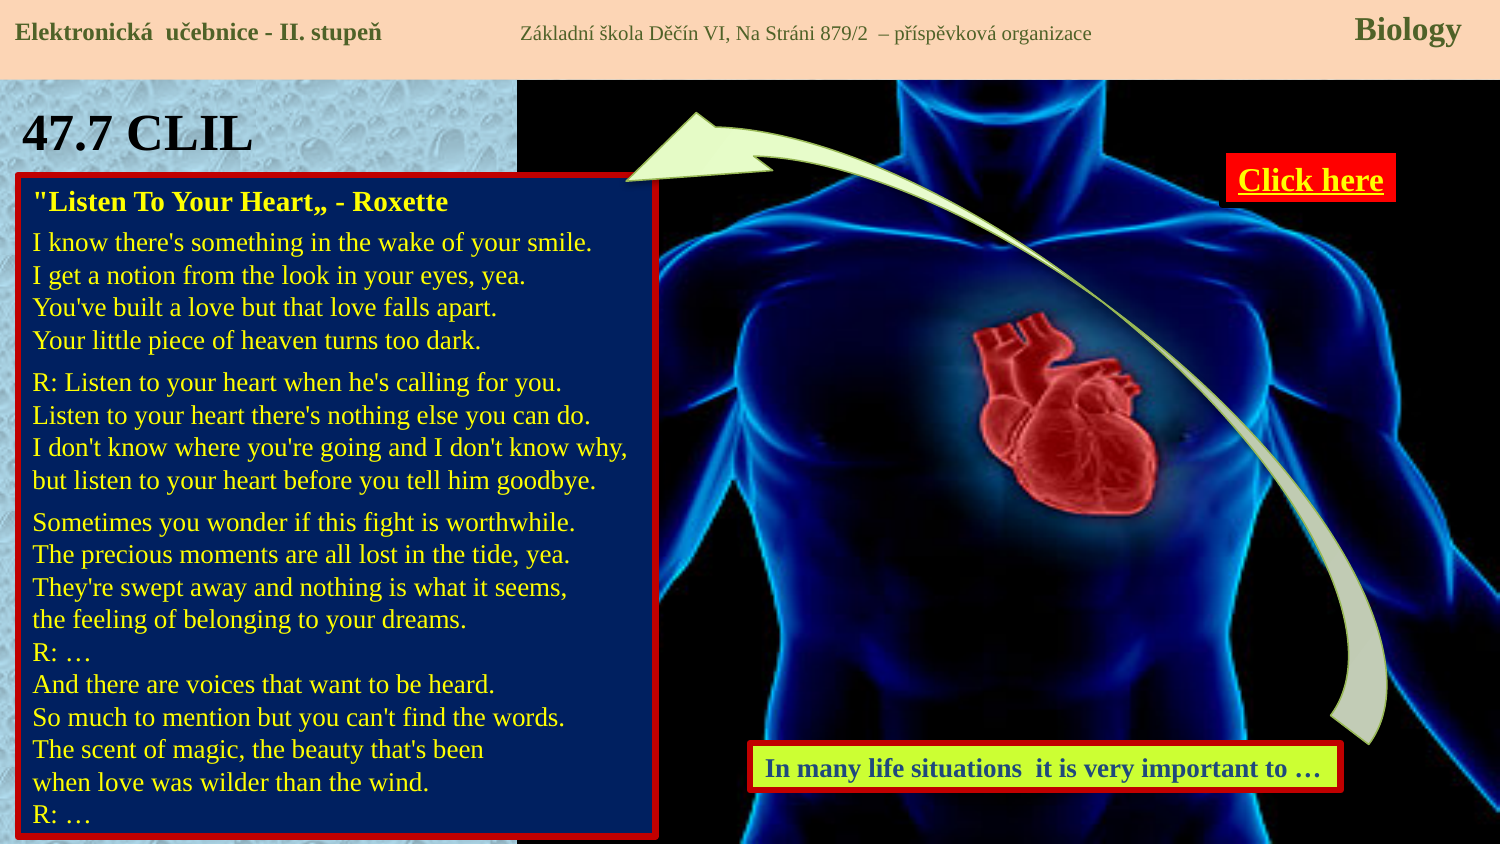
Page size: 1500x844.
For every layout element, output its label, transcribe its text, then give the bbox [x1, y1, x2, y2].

title 47.7 CLIL [7, 80, 302, 179]
picture [516, 80, 1500, 844]
text_box Elektronická učebnice - II. stupeň Základní škola Děčín VI, Na Stráni 879/2 – příspěvková organizace Biology [0, 0, 1500, 80]
text_box "Listen To Your Heart„ - Roxette I know there's something in the wake of your smile. I get a notion from the look in your eyes, yea. You've built a love but that love falls apart. Your little piece of heaven turns too dark. R: Listen to your heart when he's calling for you. Listen to your heart there's nothing else you can do. I don't know where you're going and I don't know why, but listen to your heart before you tell him goodbye. Sometimes you wonder if this fight is worthwhile. The precious moments are all lost in the tide, yea. They're swept away and nothing is what it seems, the feeling of belonging to your dreams. R: … And there are voices that want to be heard. So much to mention but you can't find the words. The scent of magic, the beauty that's been when love was wilder than the wind. R: … [17, 174, 511, 837]
